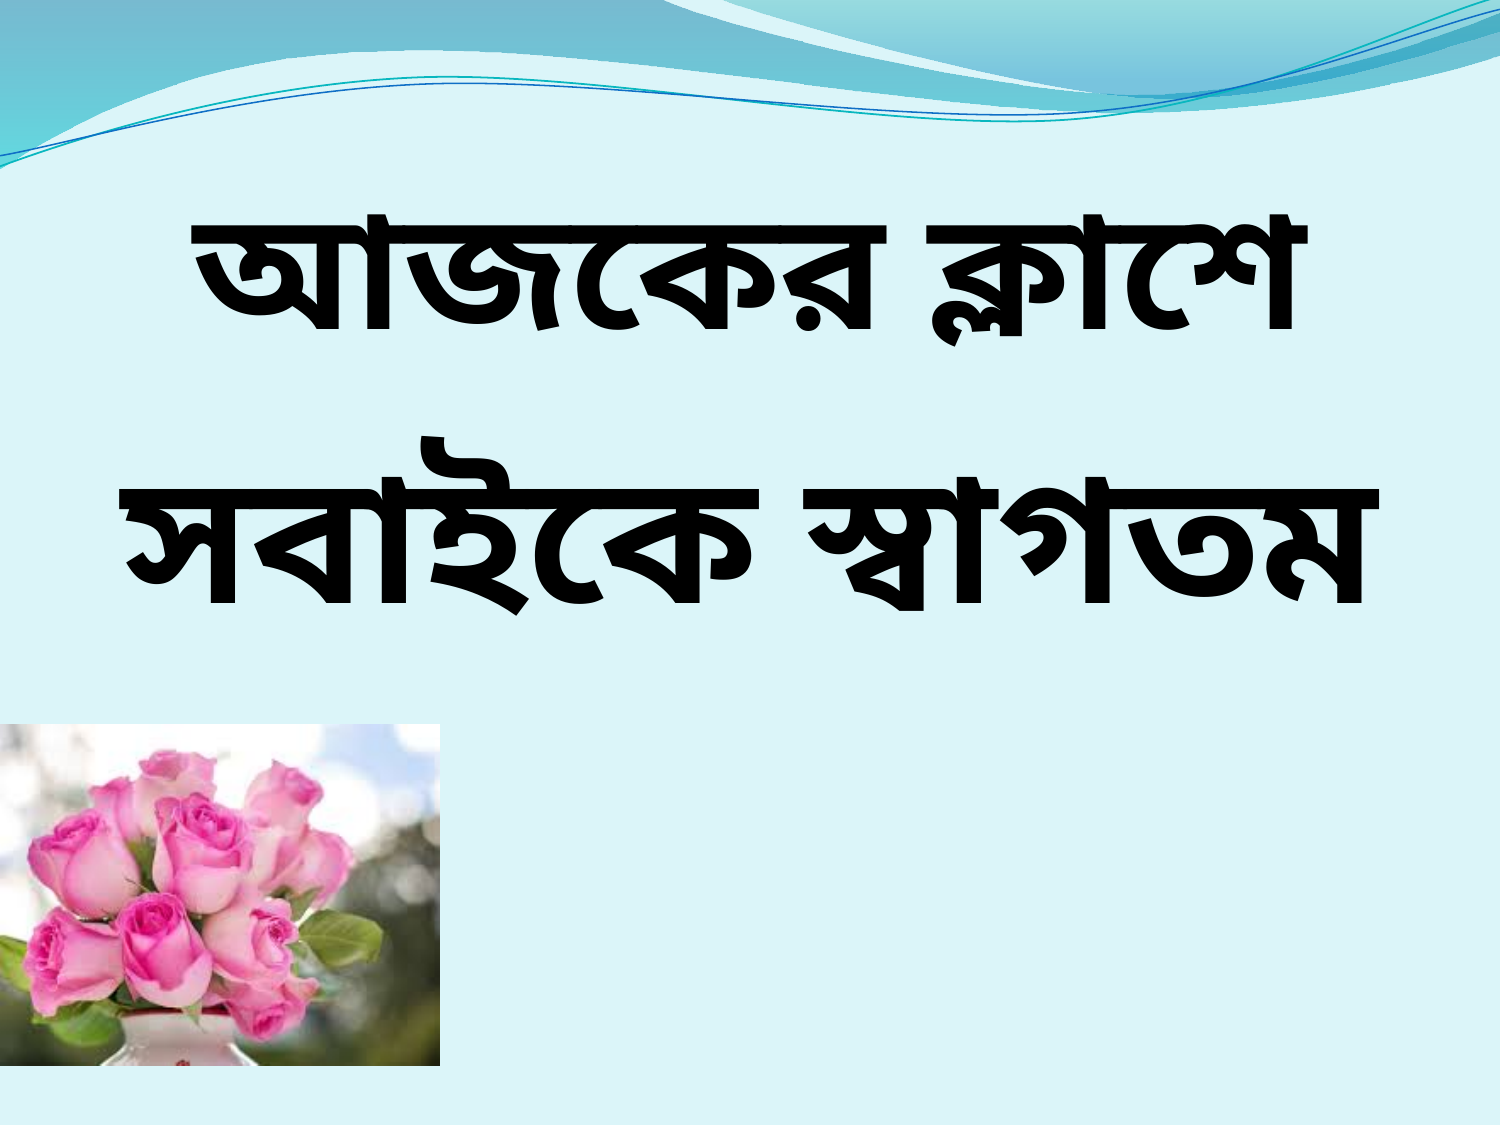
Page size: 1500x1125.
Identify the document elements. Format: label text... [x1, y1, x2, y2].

list সবাইকে স্বাগতম [75, 412, 1425, 850]
picture [0, 724, 440, 1066]
title আজকের ক্লাশে [75, 212, 1425, 363]
